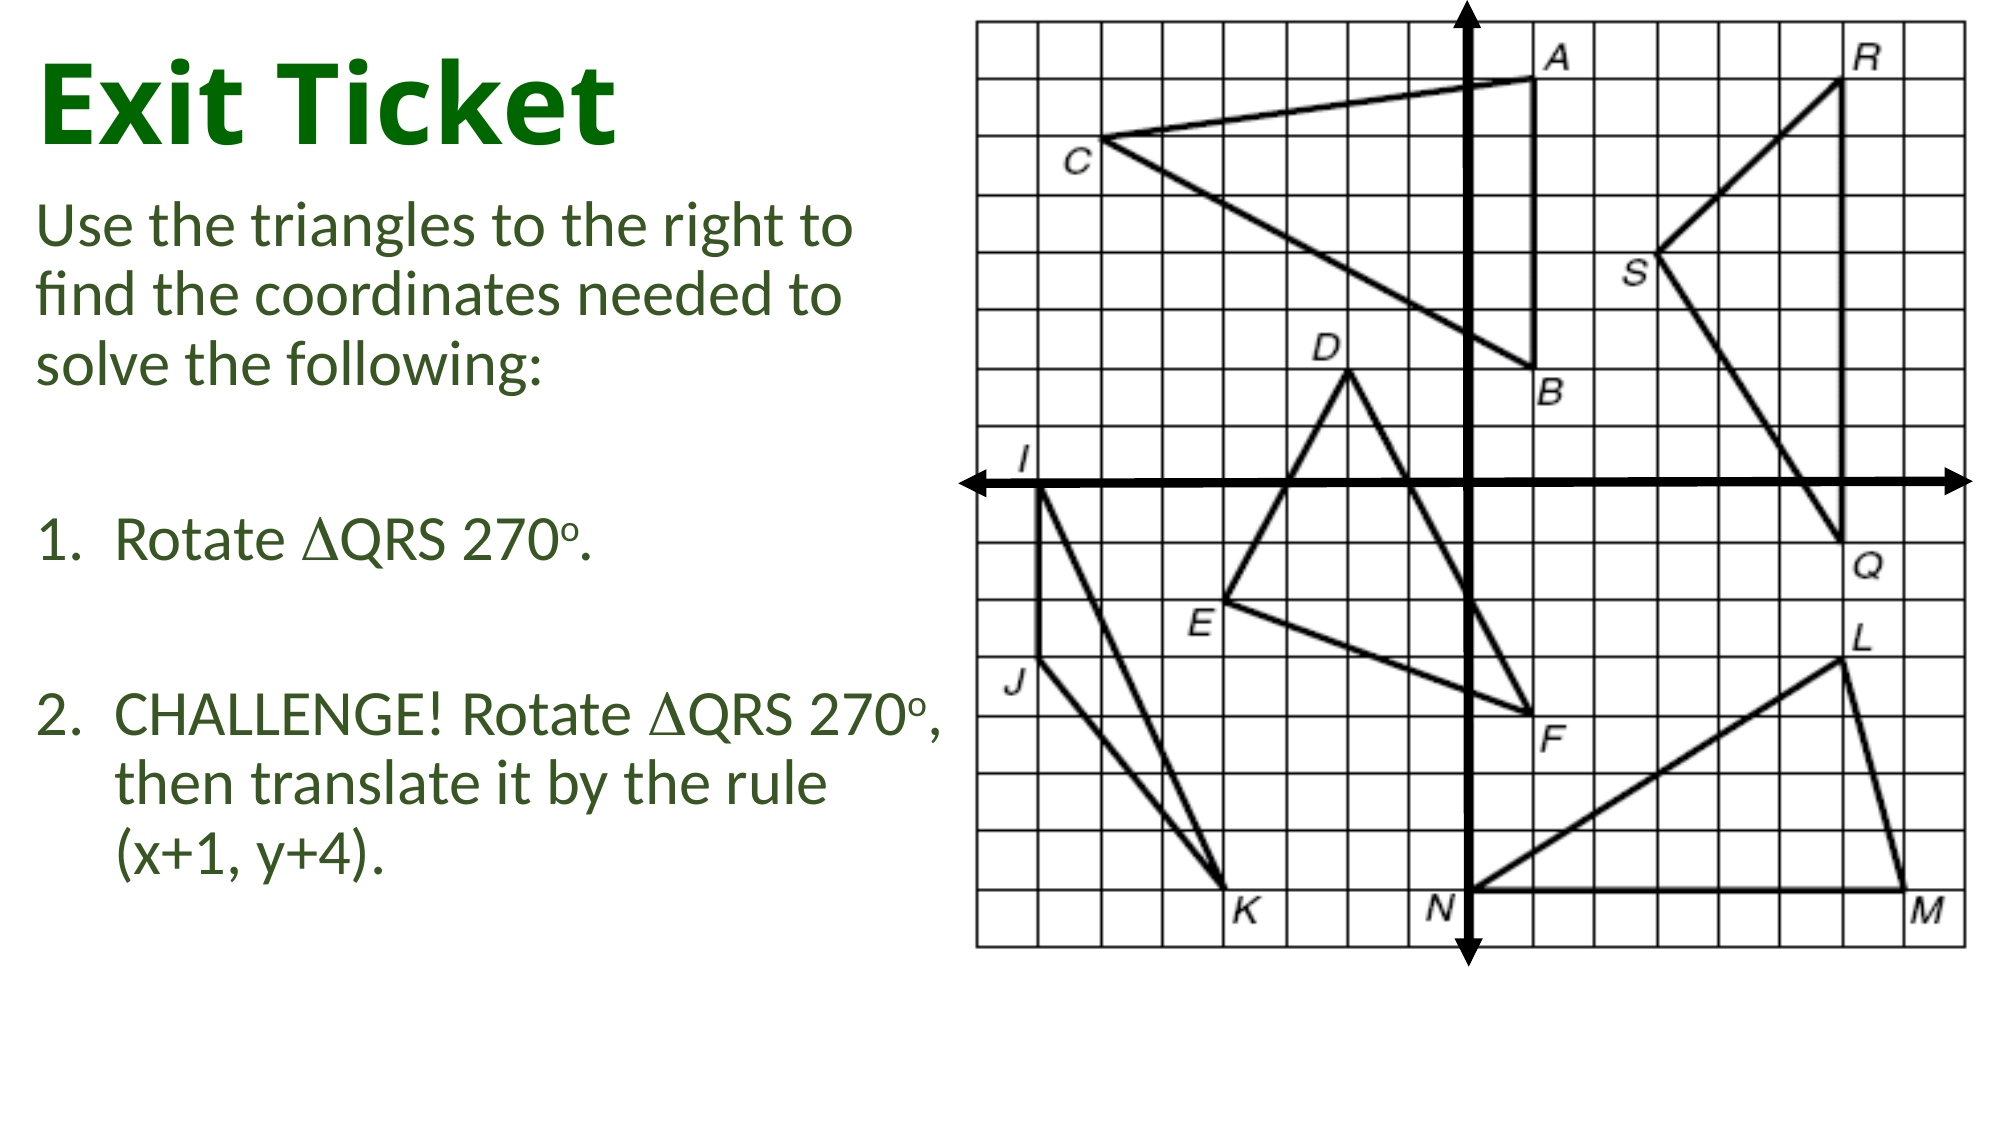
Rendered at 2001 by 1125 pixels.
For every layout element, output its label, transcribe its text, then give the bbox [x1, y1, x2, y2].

title Exit Ticket [20, 0, 958, 182]
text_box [958, 0, 2000, 1014]
list Use the triangles to the right to find the coordinates needed to solve the following: Rotate DQRS 270o. CHALLENGE! Rotate DQRS 270o, then translate it by the rule (x+1, y+4). [20, 182, 958, 897]
